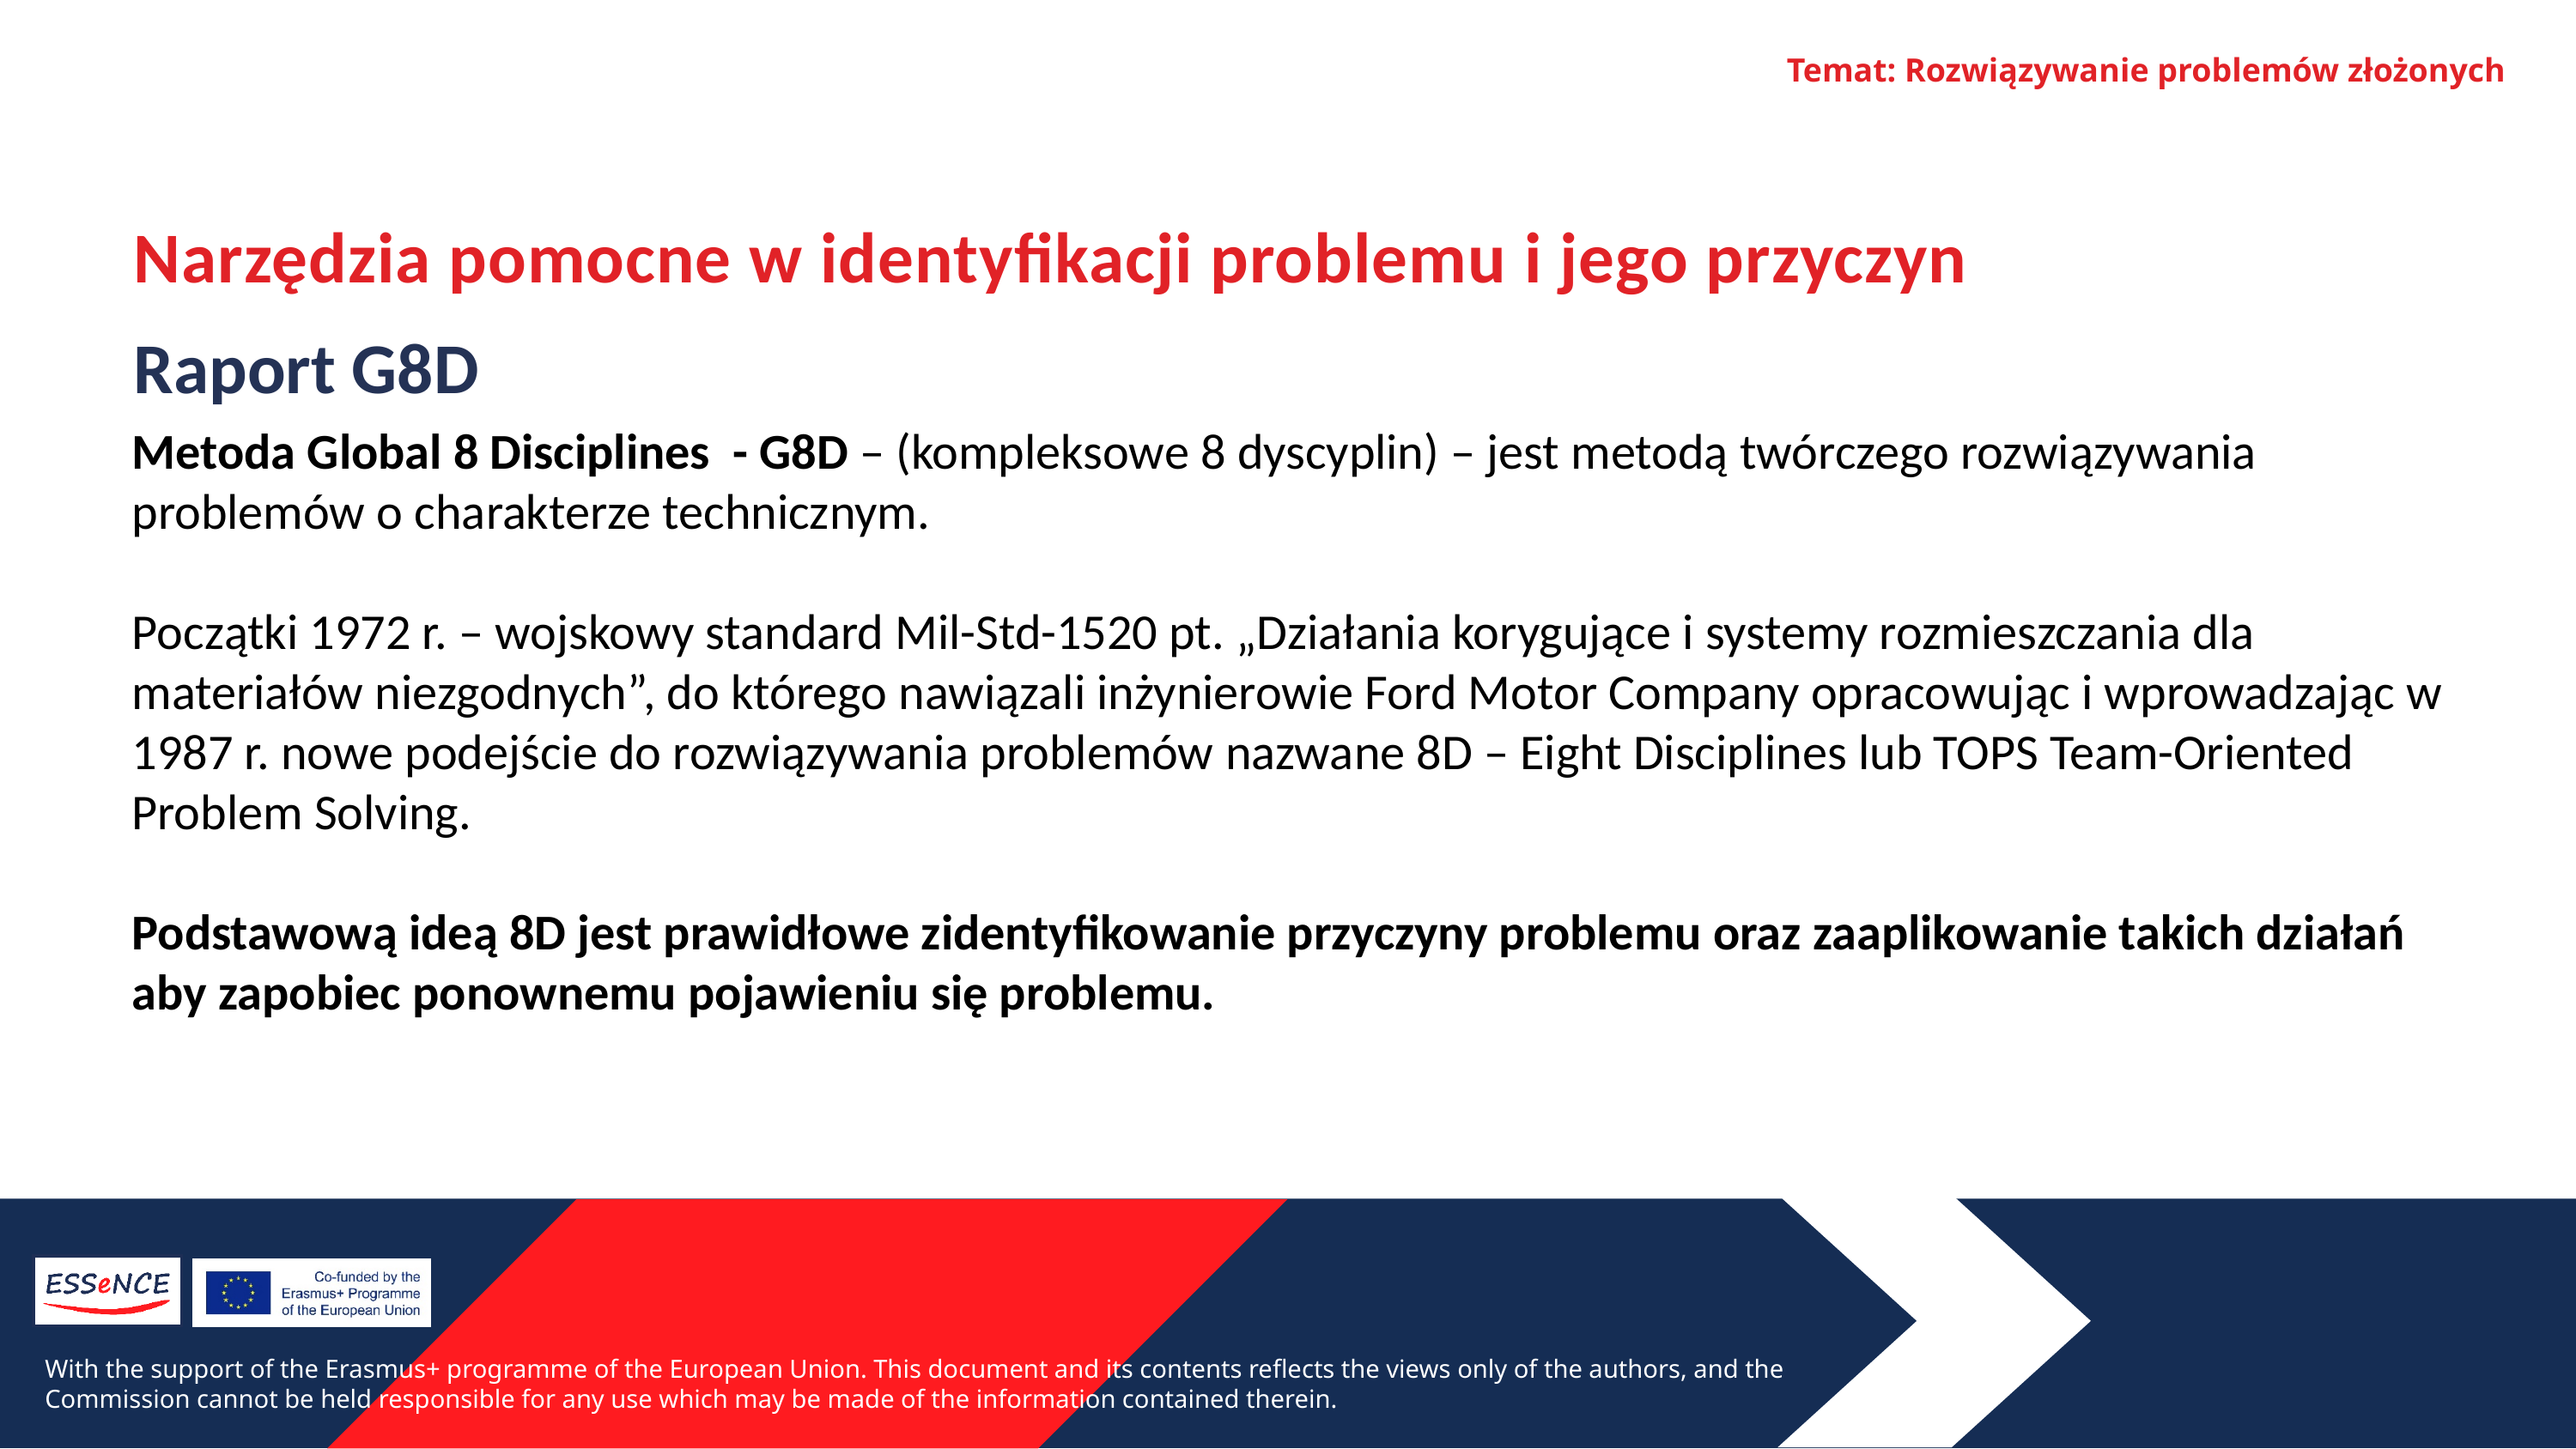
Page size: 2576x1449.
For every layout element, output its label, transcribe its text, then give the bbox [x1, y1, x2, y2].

text_box Temat: Rozwiązywanie problemów złożonych [1158, 47, 2515, 88]
picture [192, 1258, 431, 1328]
text_box With the support of the Erasmus+ programme of the European Union. This document and its contents reflects the views only of the authors, and the Commission cannot be held responsible for any use which may be made of the information contained therein. [32, 1346, 1803, 1420]
picture [32, 1254, 183, 1328]
text_box Narzędzia pomocne w identyfikacji problemu i jego przyczyn Raport G8D Metoda Global 8 Disciplines - G8D – (kompleksowe 8 dyscyplin) – jest metodą twórczego rozwiązywania problemów o charakterze technicznym. Początki 1972 r. – wojskowy standard Mil-Std-1520 pt. „Działania korygujące i systemy rozmieszczania dla materiałów niezgodnych”, do którego nawiązali inżynierowie Ford Motor Company opracowując i wprowadzając w 1987 r. nowe podejście do rozwiązywania problemów nazwane 8D – Eight Disciplines lub TOPS Team-Oriented Problem Solving. Podstawową ideą 8D jest prawidłowe zidentyfikowanie przyczyny problemu oraz zaaplikowanie takich działań aby zapobiec ponownemu pojawieniu się problemu. [131, 209, 2469, 1020]
